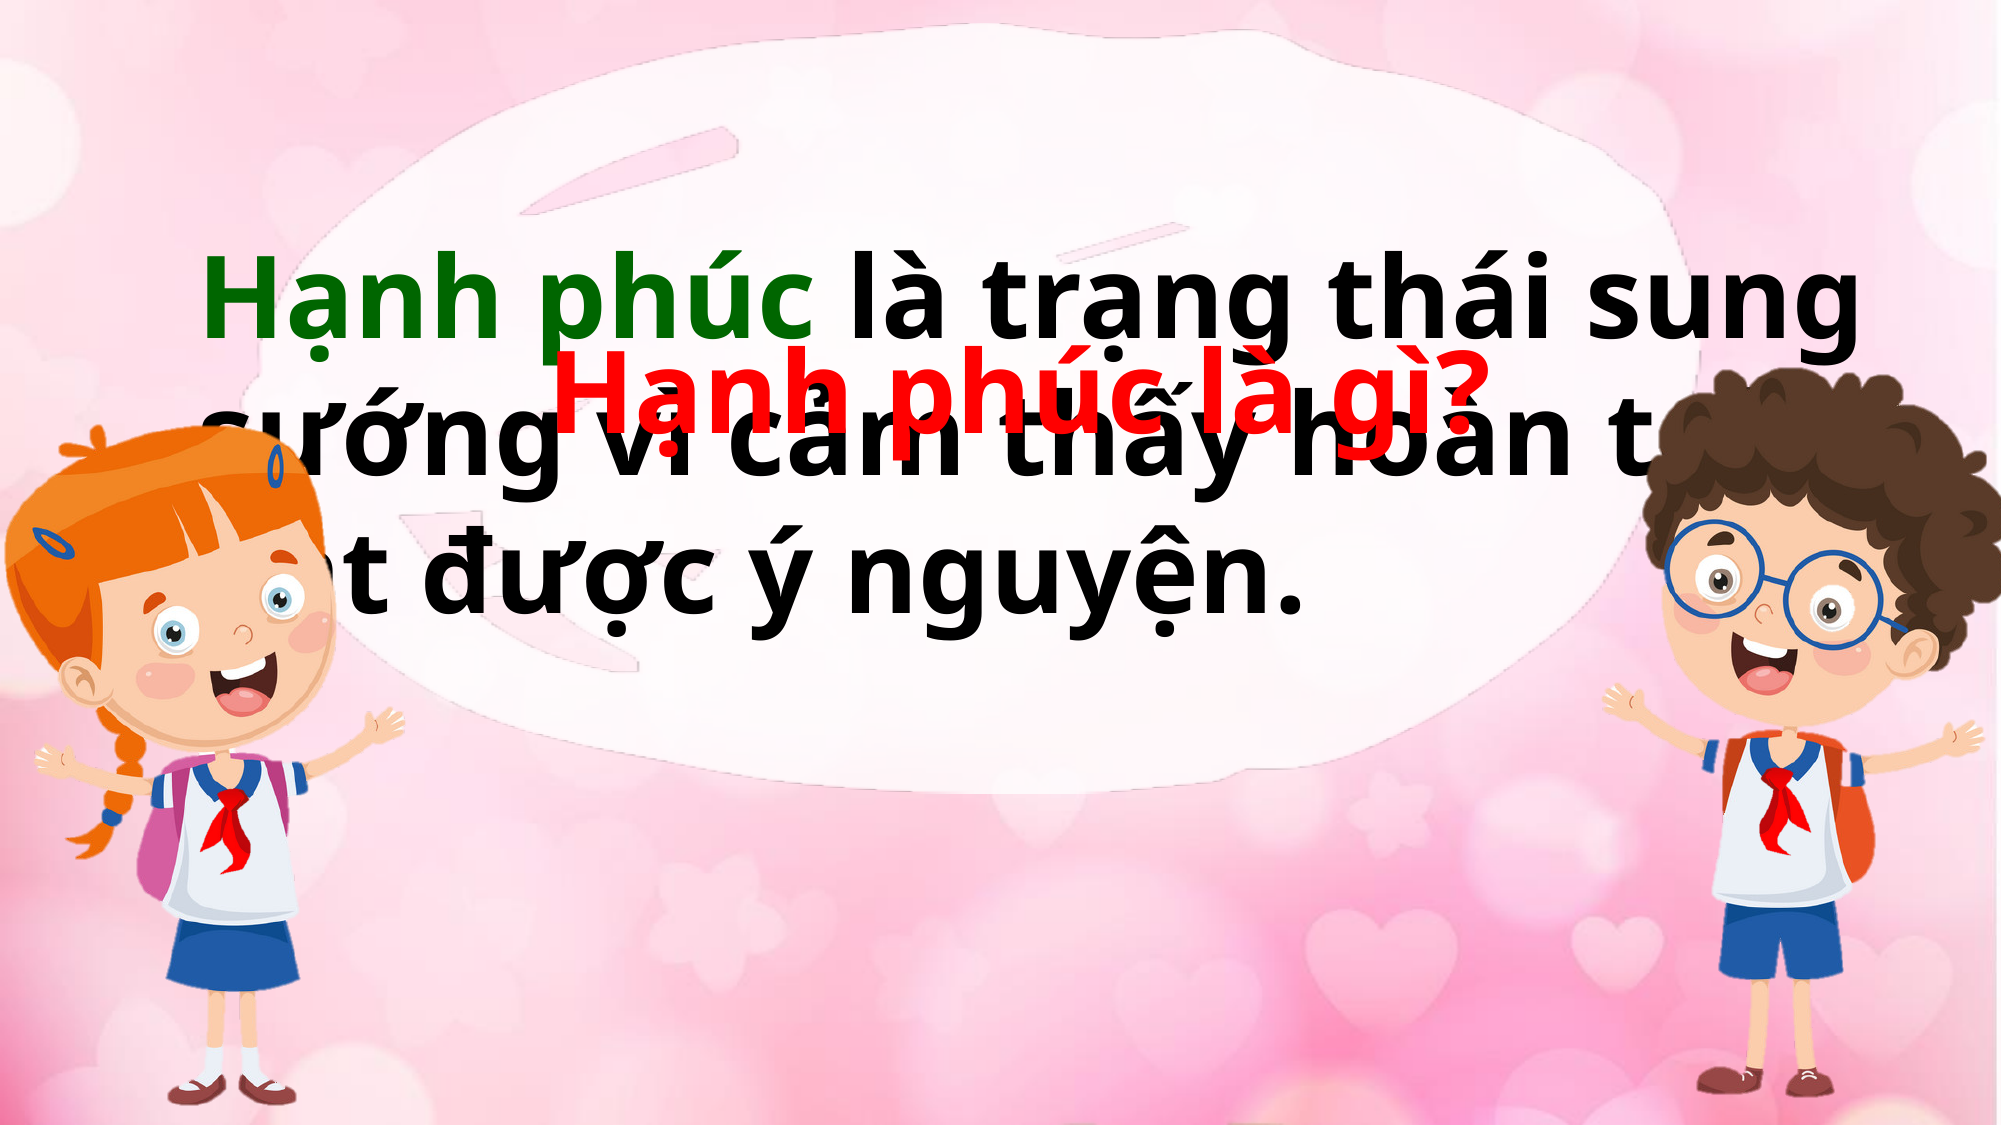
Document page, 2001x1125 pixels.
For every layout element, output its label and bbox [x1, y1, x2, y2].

text_box [1579, 296, 2000, 1125]
picture [0, 0, 2001, 1125]
text_box [0, 373, 428, 1125]
